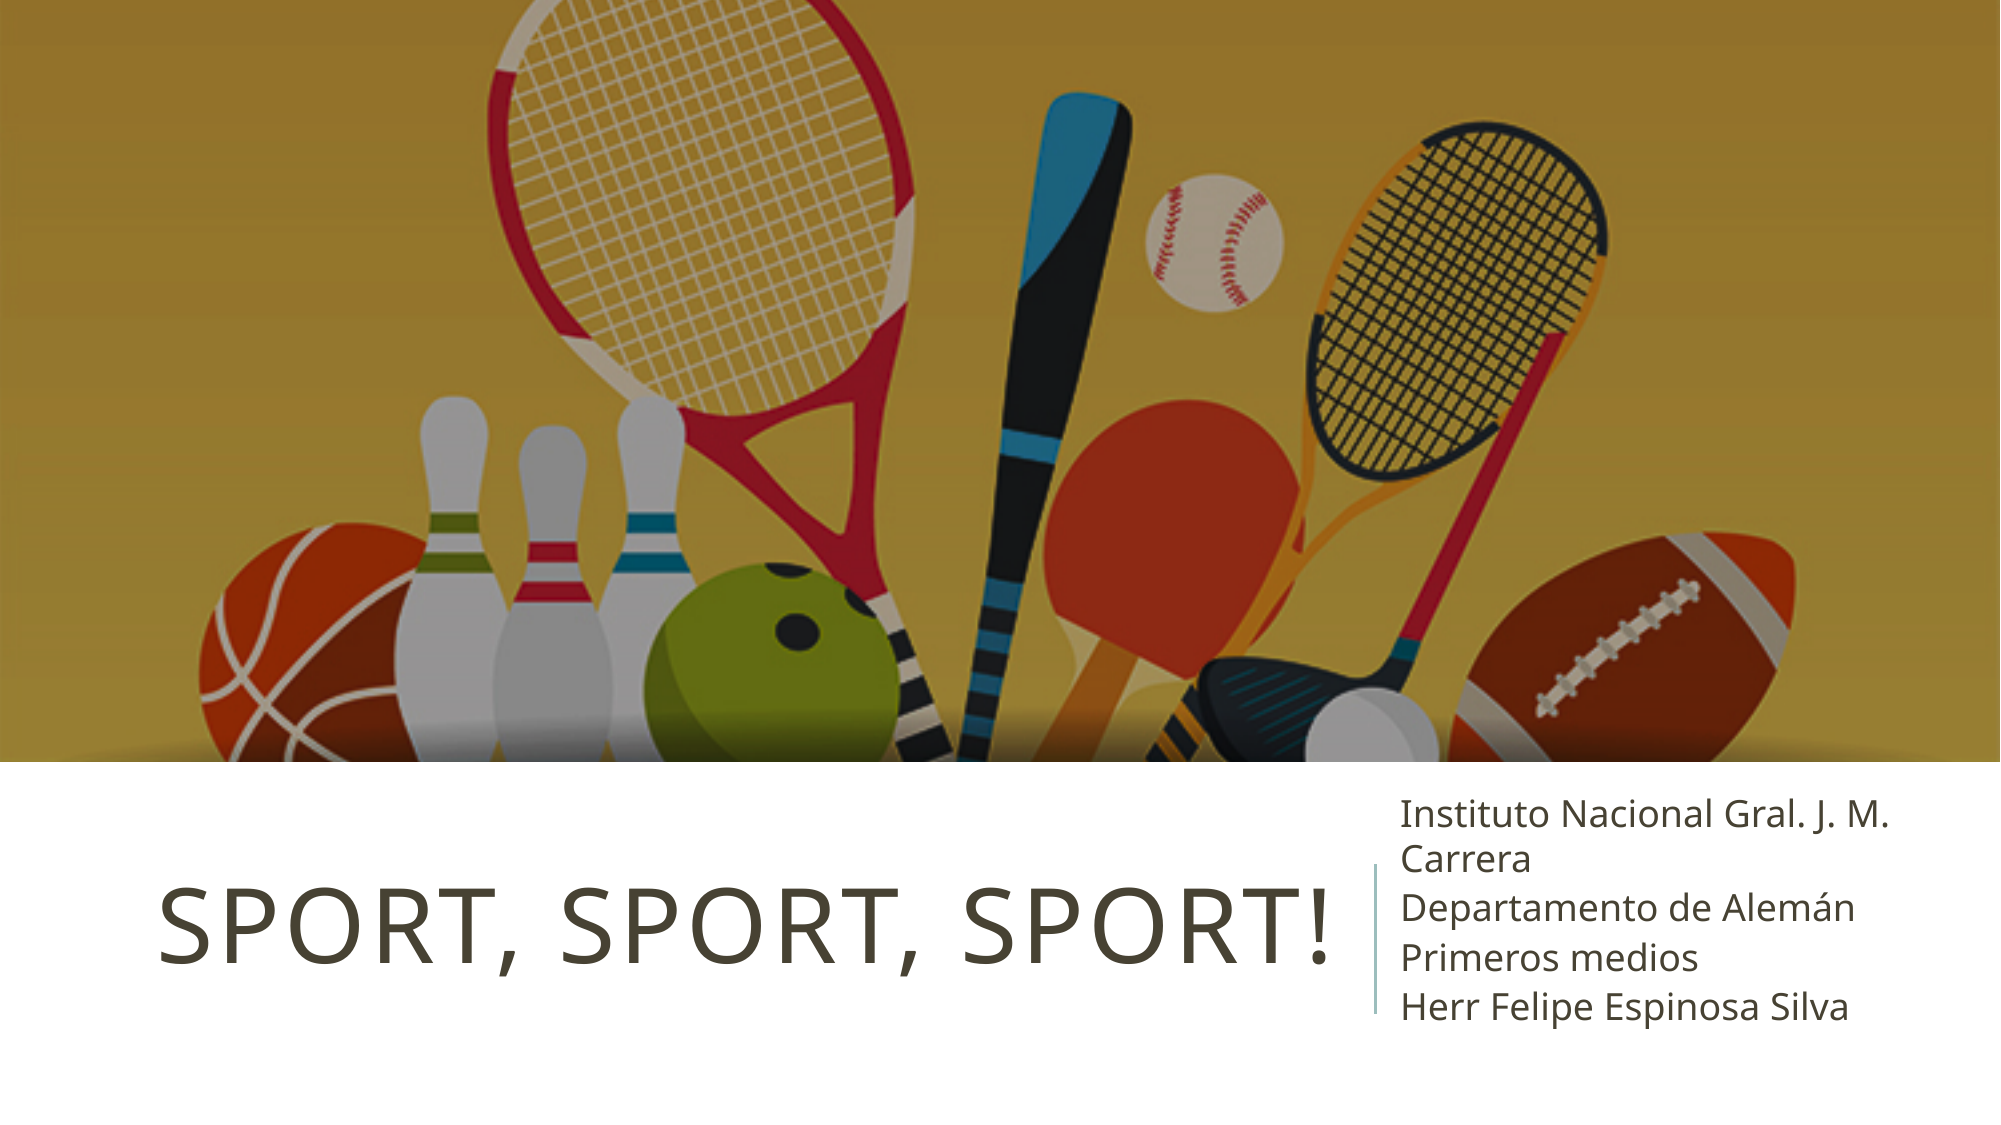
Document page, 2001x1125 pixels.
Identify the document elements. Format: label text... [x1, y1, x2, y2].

title SPORT, SPORT, SPORT! [75, 813, 1350, 1054]
subtitle Instituto Nacional Gral. J. M. Carrera Departamento de Alemán Primeros medios Herr Felipe Espinosa Silva [1385, 813, 1973, 1054]
picture [0, 0, 2000, 763]
